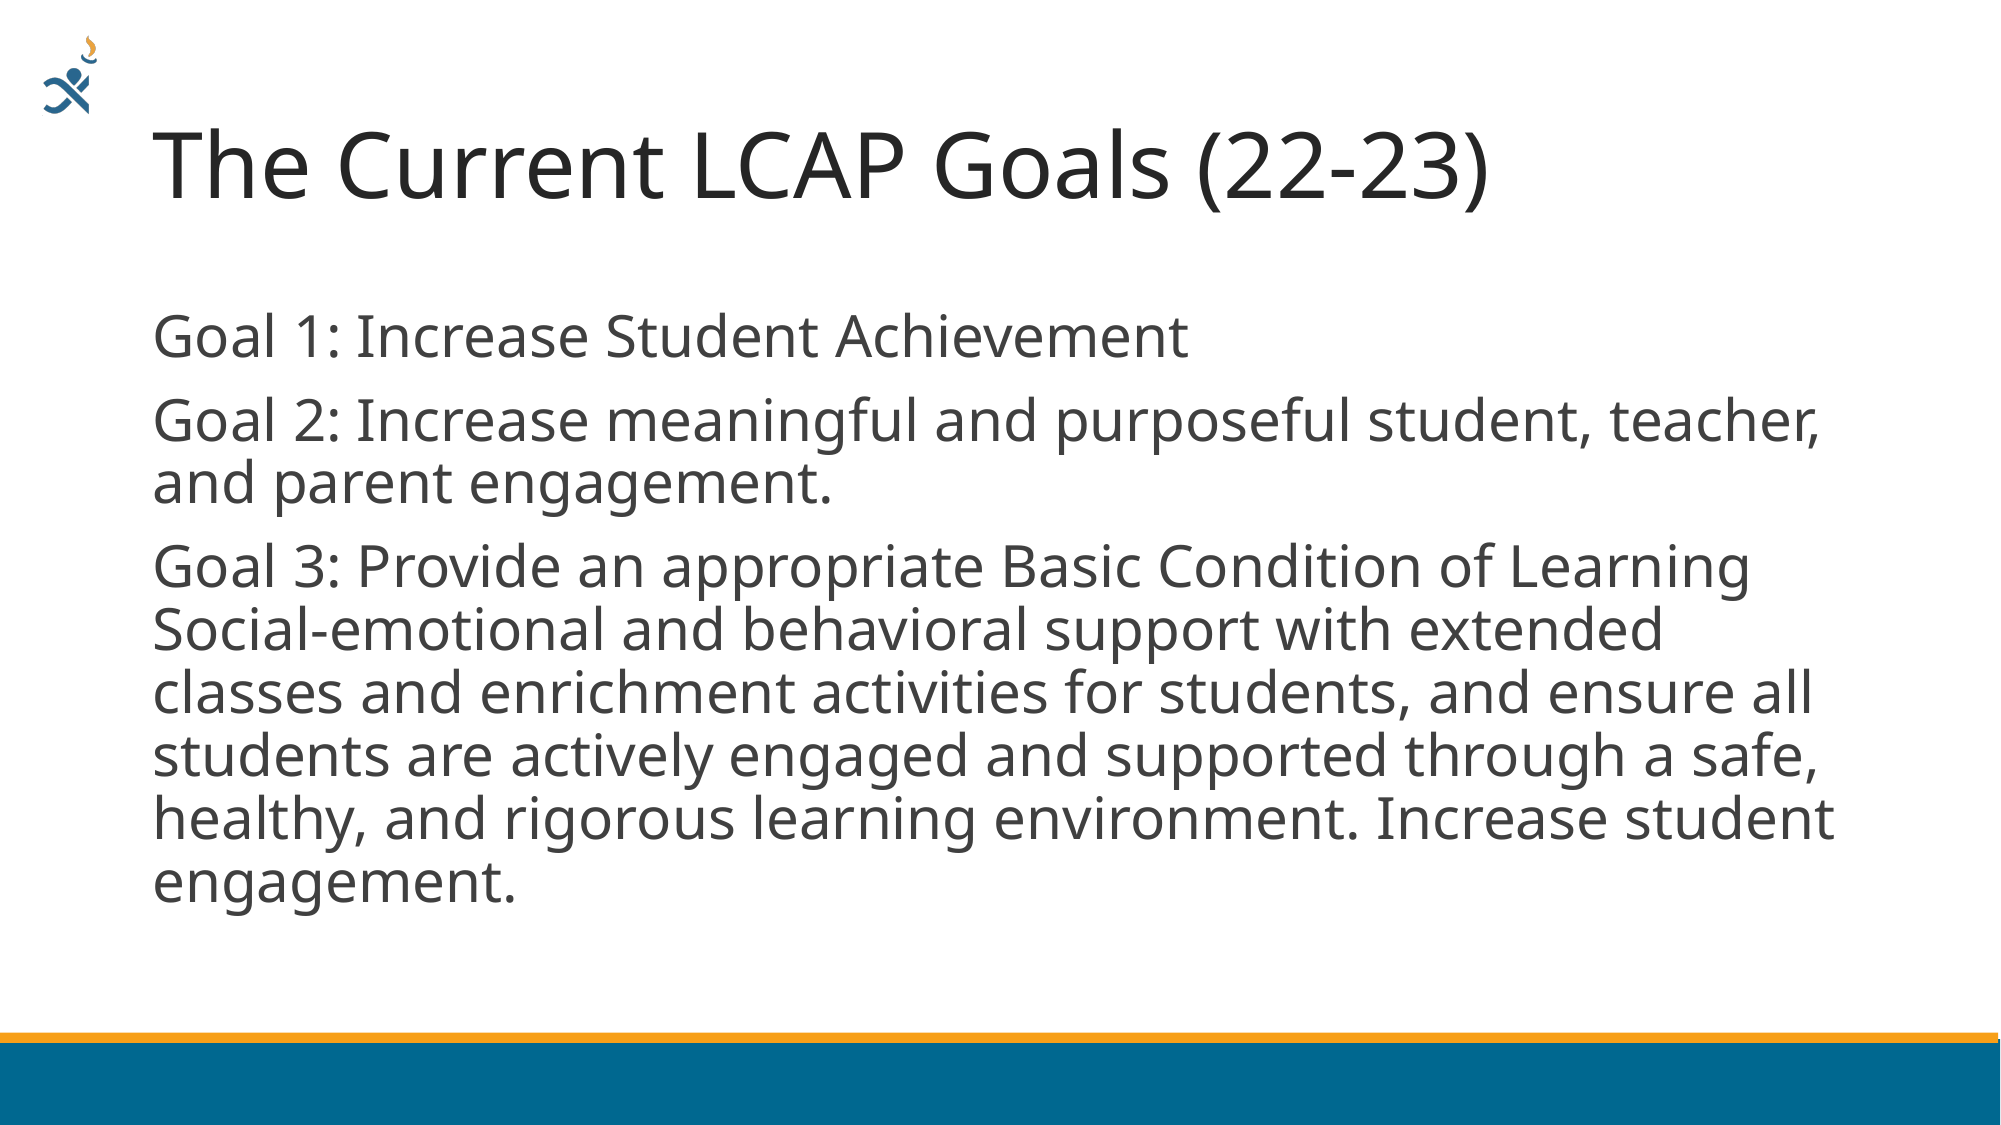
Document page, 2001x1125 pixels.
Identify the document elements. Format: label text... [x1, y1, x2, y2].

list Goal 1: Increase Student Achievement Goal 2: Increase meaningful and purposeful student, teacher, and parent engagement. Goal 3: Provide an appropriate Basic Condition of Learning Social-emotional and behavioral support with extended classes and enrichment activities for students, and ensure all students are actively engaged and supported through a safe, healthy, and rigorous learning environment. Increase student engagement. [137, 299, 1863, 1014]
title The Current LCAP Goals (22-23) [137, 59, 1863, 278]
picture [42, 34, 99, 116]
